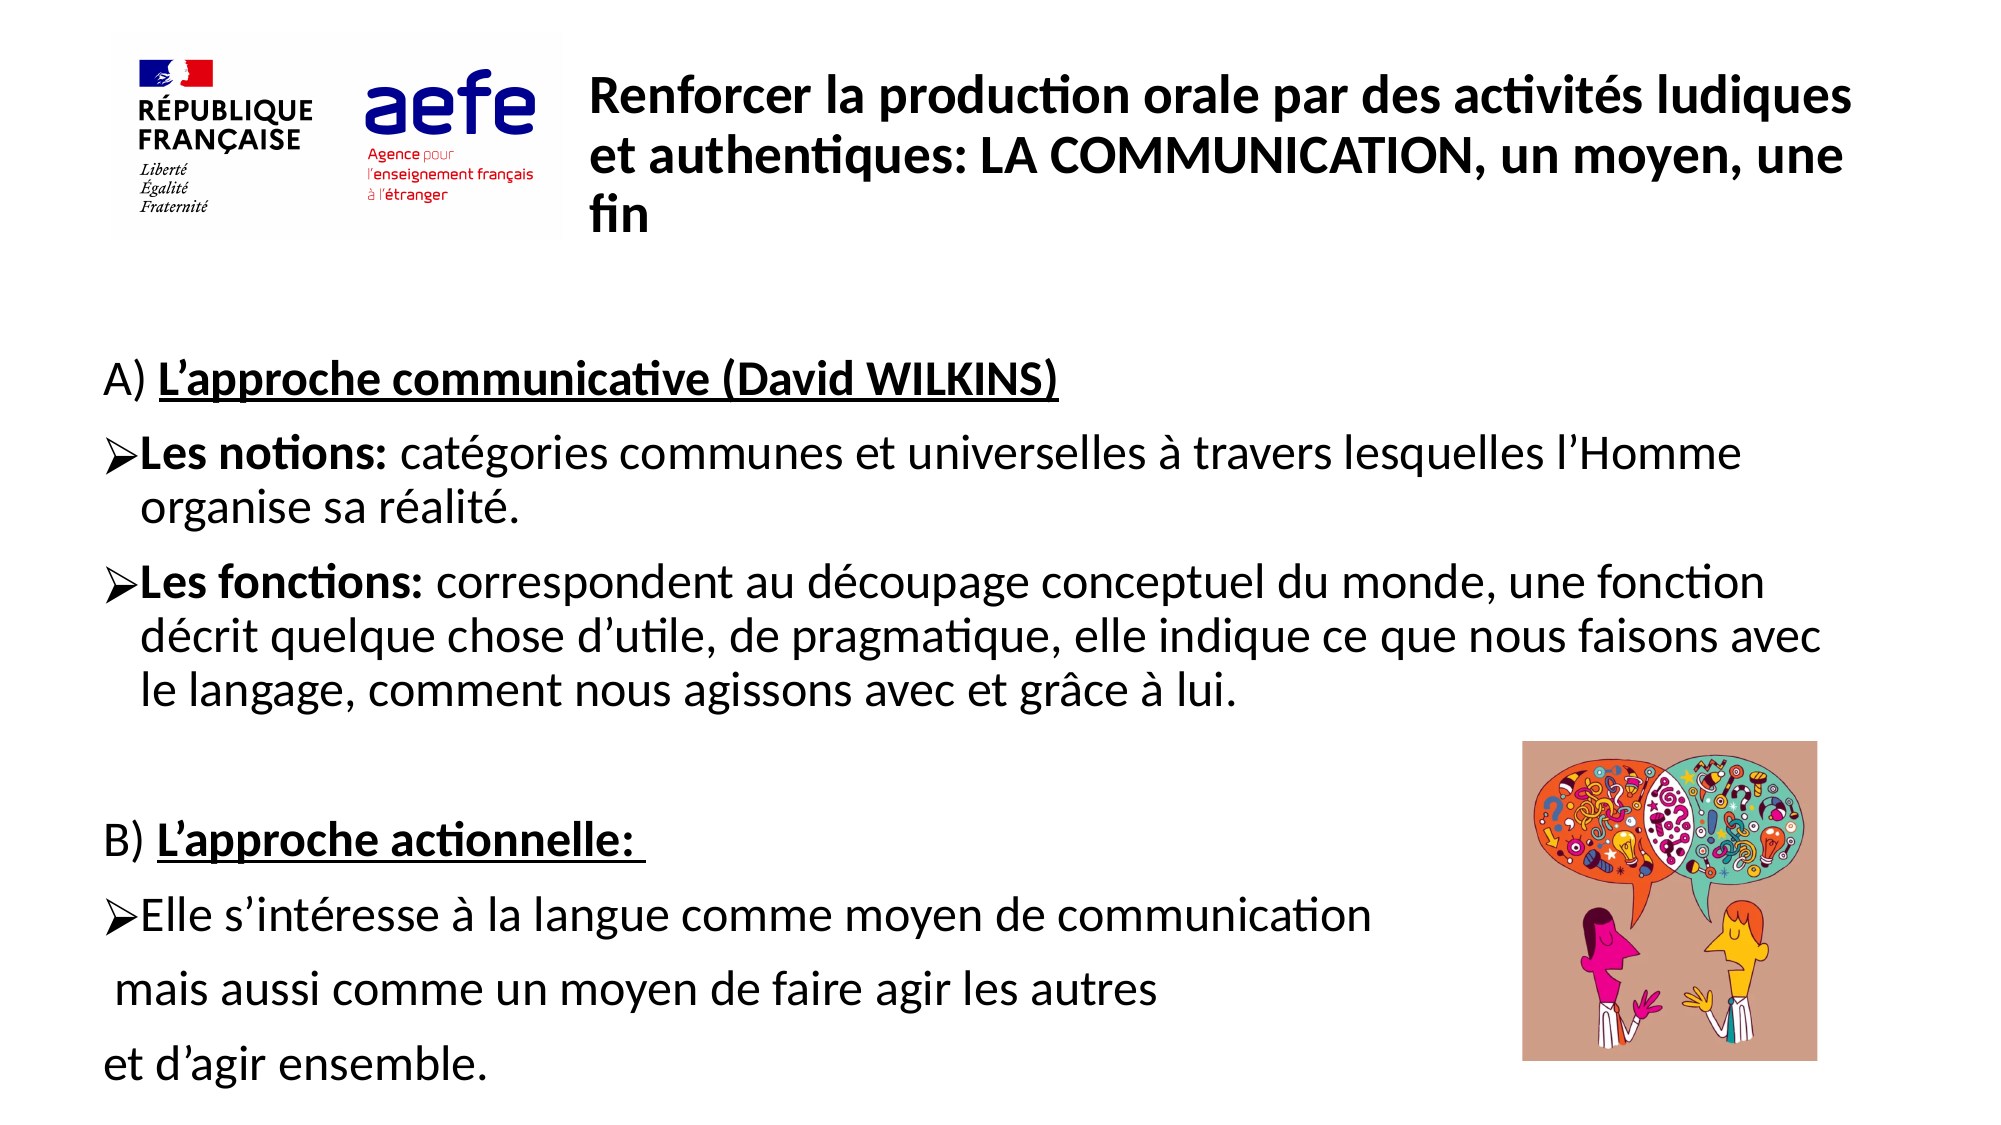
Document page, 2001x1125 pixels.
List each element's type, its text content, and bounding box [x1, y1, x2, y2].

title Renforcer la production orale par des activités ludiques et authentiques: LA COMMUNICATION, un moyen, une fin [574, 57, 1917, 253]
list A) L’approche communicative (David WILKINS) Les notions: catégories communes et universelles à travers lesquelles l’Homme organise sa réalité. Les fonctions: correspondent au découpage conceptuel du monde, une fonction décrit quelque chose d’utile, de pragmatique, elle indique ce que nous faisons avec le langage, comment nous agissons avec et grâce à lui. B) L’approche actionnelle: Elle s’intéresse à la langue comme moyen de communication mais aussi comme un moyen de faire agir les autres et d’agir ensemble. [88, 344, 1863, 1104]
picture [110, 32, 563, 240]
picture [1521, 741, 1818, 1061]
